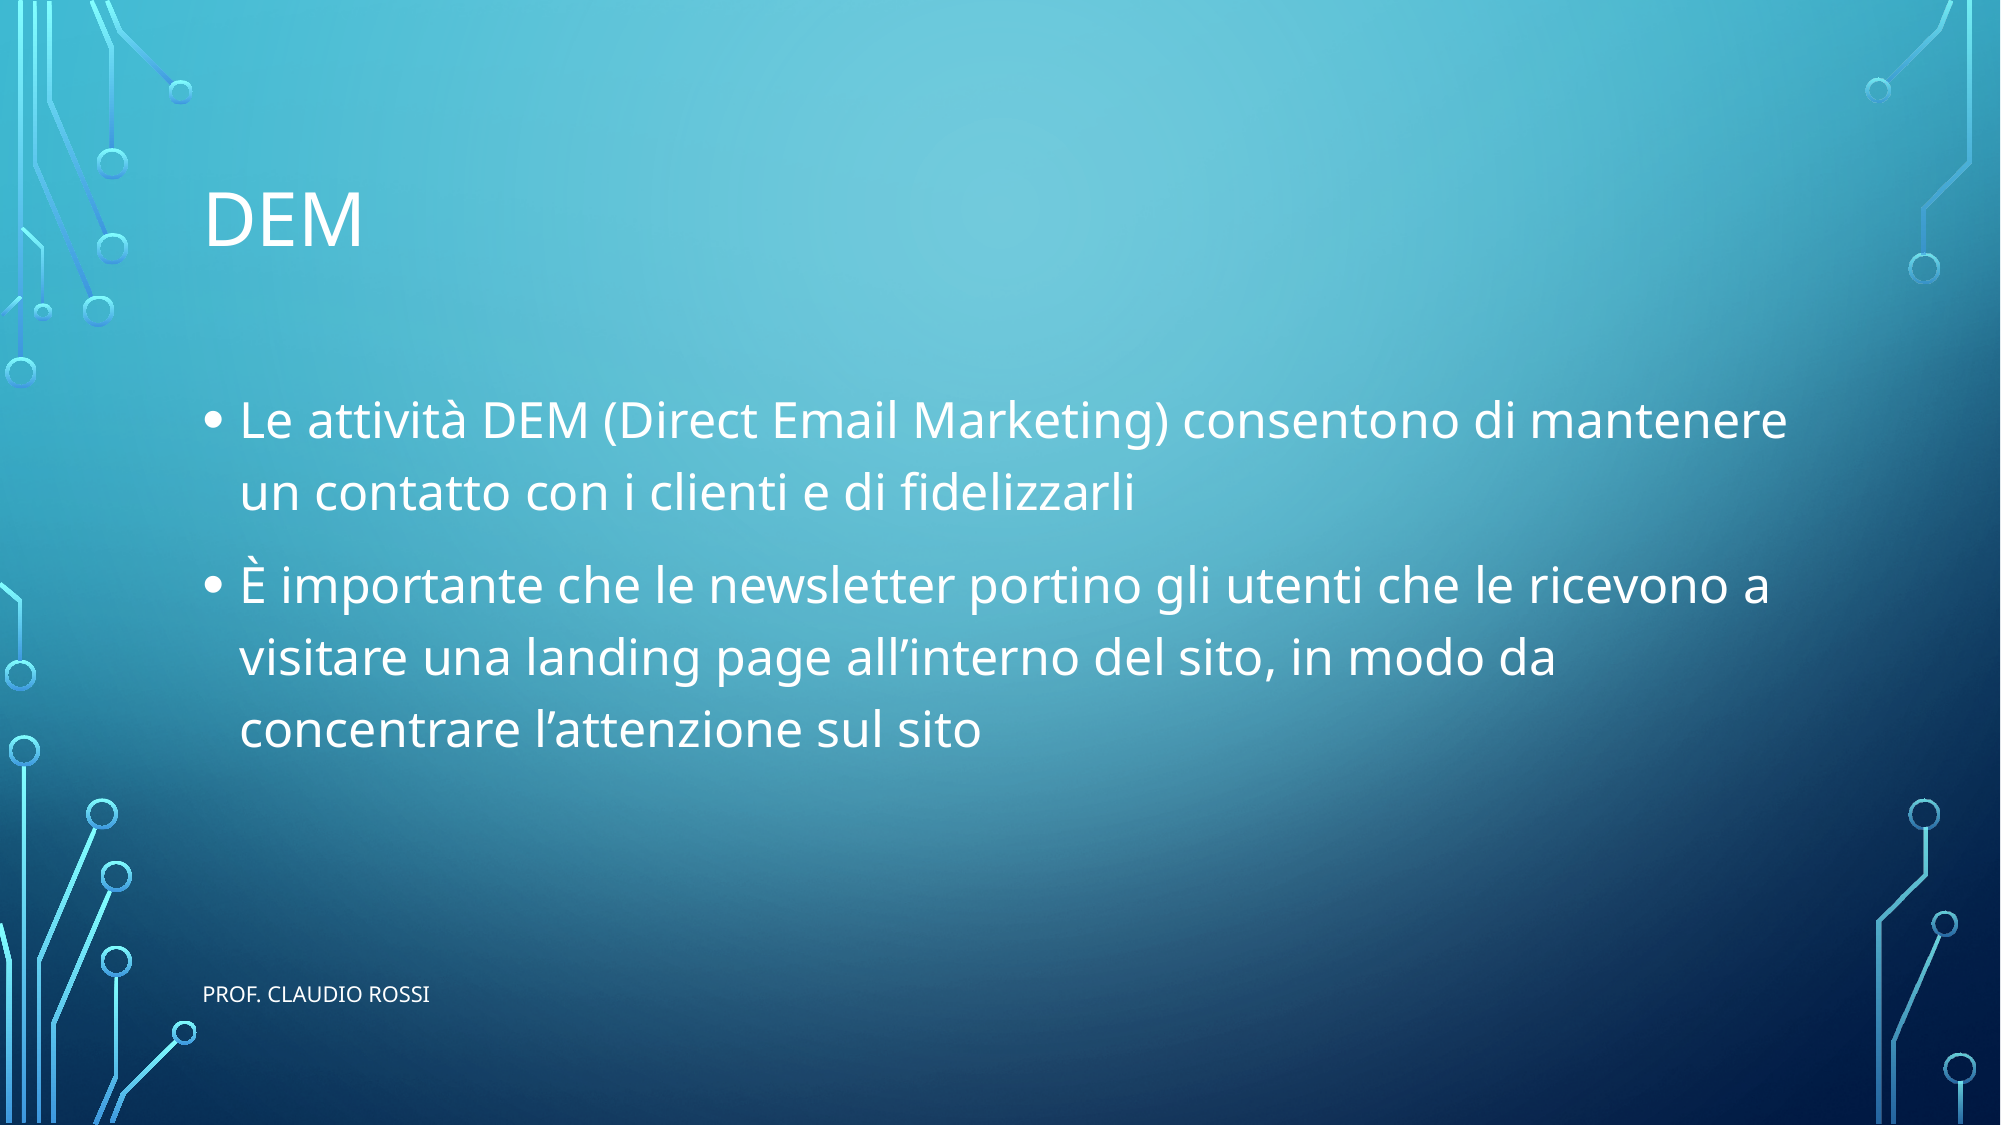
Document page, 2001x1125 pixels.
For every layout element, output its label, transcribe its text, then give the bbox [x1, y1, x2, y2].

footer prof. Claudio Rossi [187, 965, 1211, 1025]
title DEM [187, 101, 1813, 344]
list Le attività DEM (Direct Email Marketing) consentono di mantenere un contatto con i clienti e di fidelizzarli È importante che le newsletter portino gli utenti che le ricevono a visitare una landing page all’interno del sito, in modo da concentrare l’attenzione sul sito [187, 369, 1813, 950]
